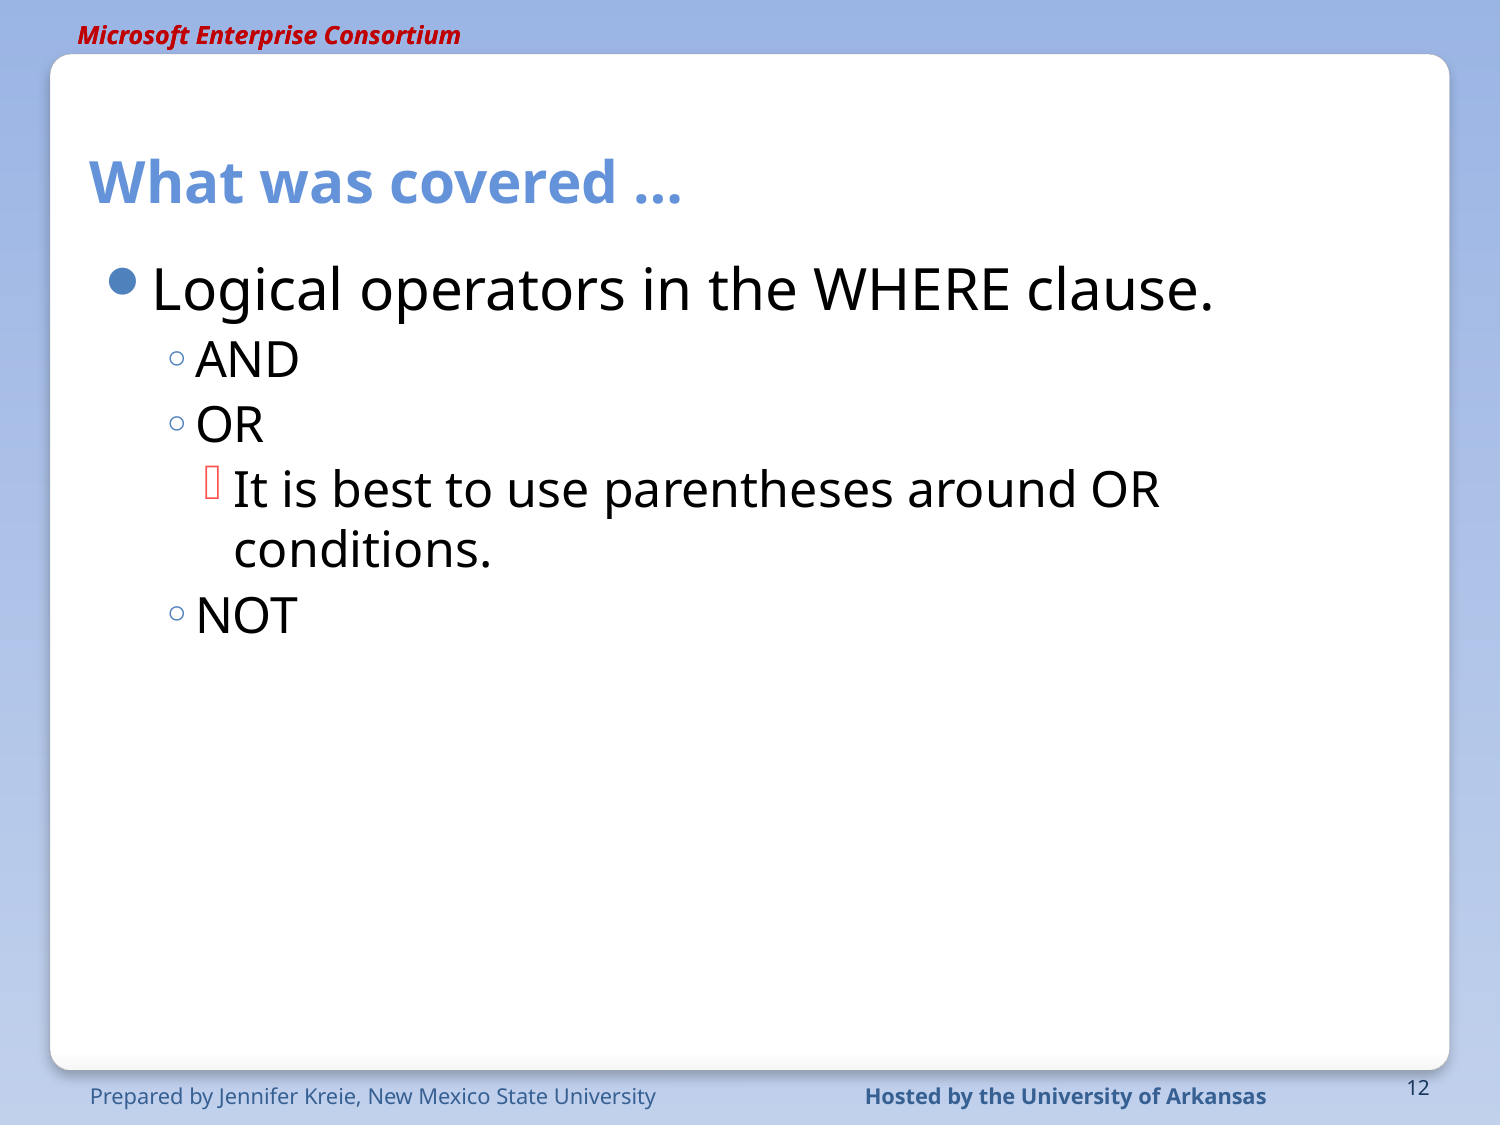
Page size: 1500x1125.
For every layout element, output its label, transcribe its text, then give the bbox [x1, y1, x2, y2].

list Logical operators in the WHERE clause. AND OR It is best to use parentheses around OR conditions. NOT [75, 237, 1418, 987]
title What was covered … [75, 50, 1418, 223]
slide_number 12 [1369, 1074, 1445, 1110]
